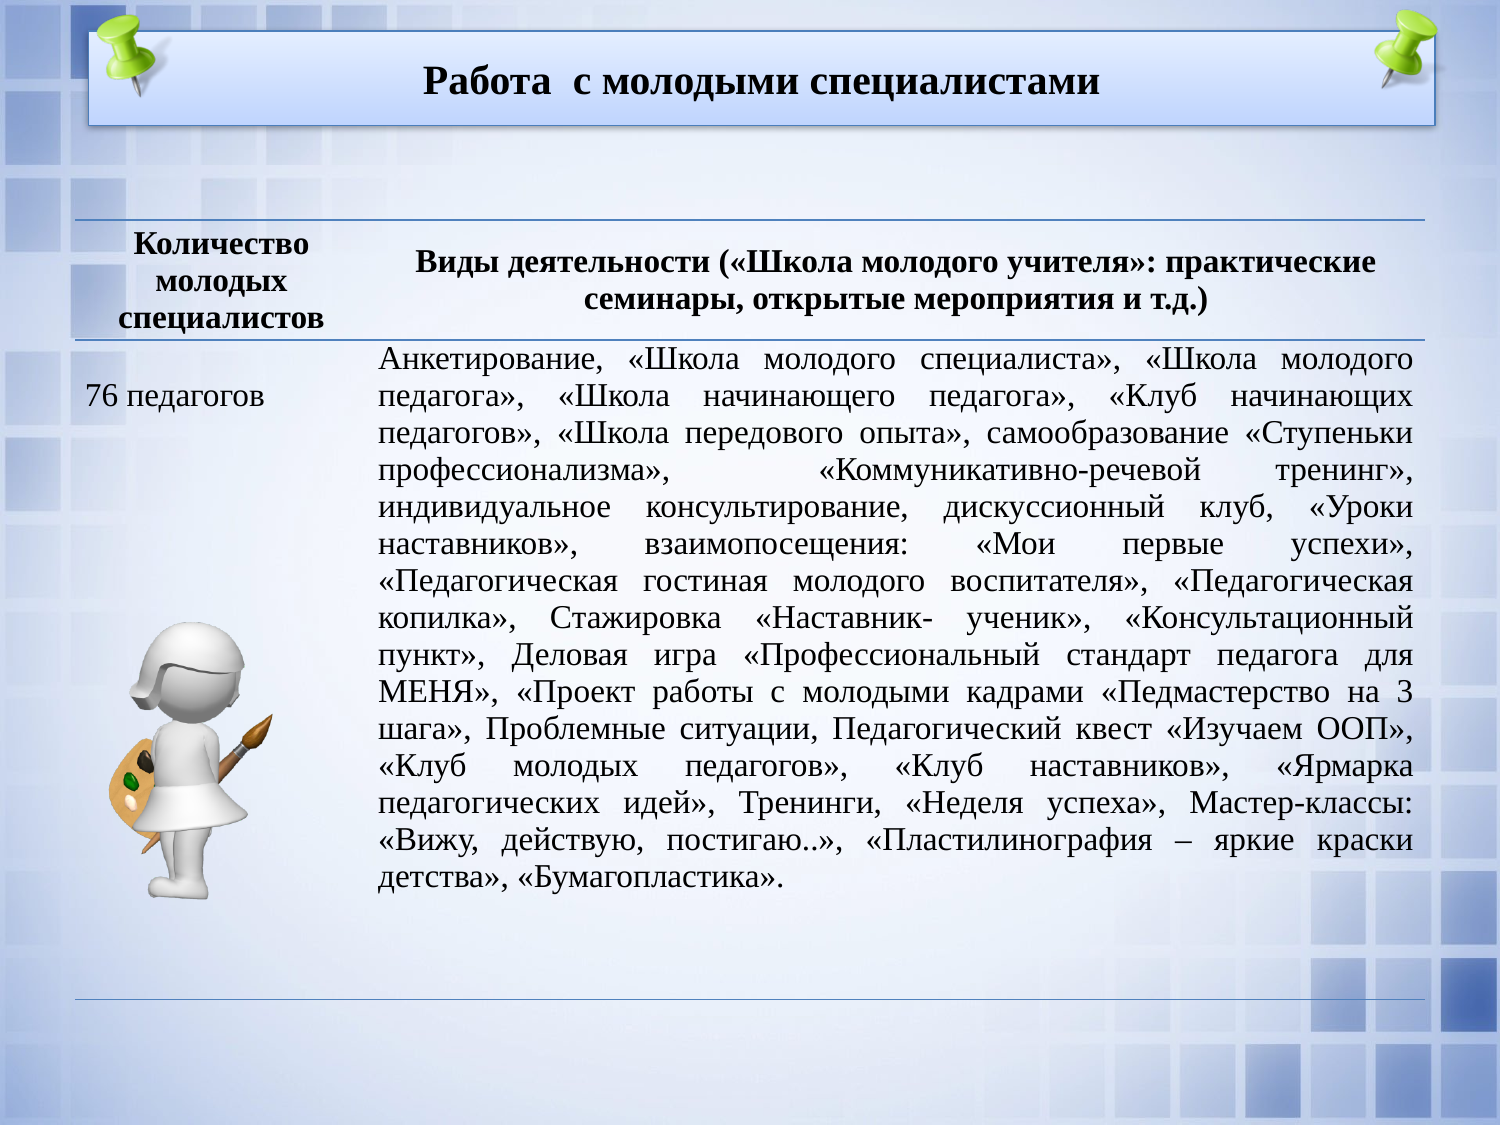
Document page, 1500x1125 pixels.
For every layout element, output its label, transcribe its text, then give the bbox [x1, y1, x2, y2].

table_cell 76 педагогов [75, 341, 368, 999]
picture [0, 0, 1500, 1125]
table_header Количество молодых специалистов [75, 221, 368, 339]
text_box Работа с молодыми специалистами [88, 30, 1436, 126]
table_cell Анкетирование, «Школа молодого специалиста», «Школа молодого педагога», «Школа начинающего педагога», «Клуб начинающих педагогов», «Школа передового опыта», самообразование «Ступеньки профессионализма», «Коммуникативно-речевой тренинг», индивидуальное консультирование, дискуссионный клуб, «Уроки наставников», взаимопосещения: «Мои первые успехи», «Педагогическая гостиная молодого воспитателя», «Педагогическая копилка», Стажировка «Наставник- ученик», «Консультационный пункт», Деловая игра «Профессиональный стандарт педагога для МЕНЯ», «Проект работы с молодыми кадрами «Педмастерство на 3 шага», Проблемные ситуации, Педагогический квест «Изучаем ООП», «Клуб молодых педагогов», «Клуб наставников», «Ярмарка педагогических идей», Тренинги, «Неделя успеха», Мастер-классы: «Вижу, действую, постигаю..», «Пластилинография – яркие краски детства», «Бумагопластика». [368, 341, 1425, 999]
table_header Виды деятельности («Школа молодого учителя»: практические семинары, открытые мероприятия и т.д.) [368, 221, 1425, 339]
